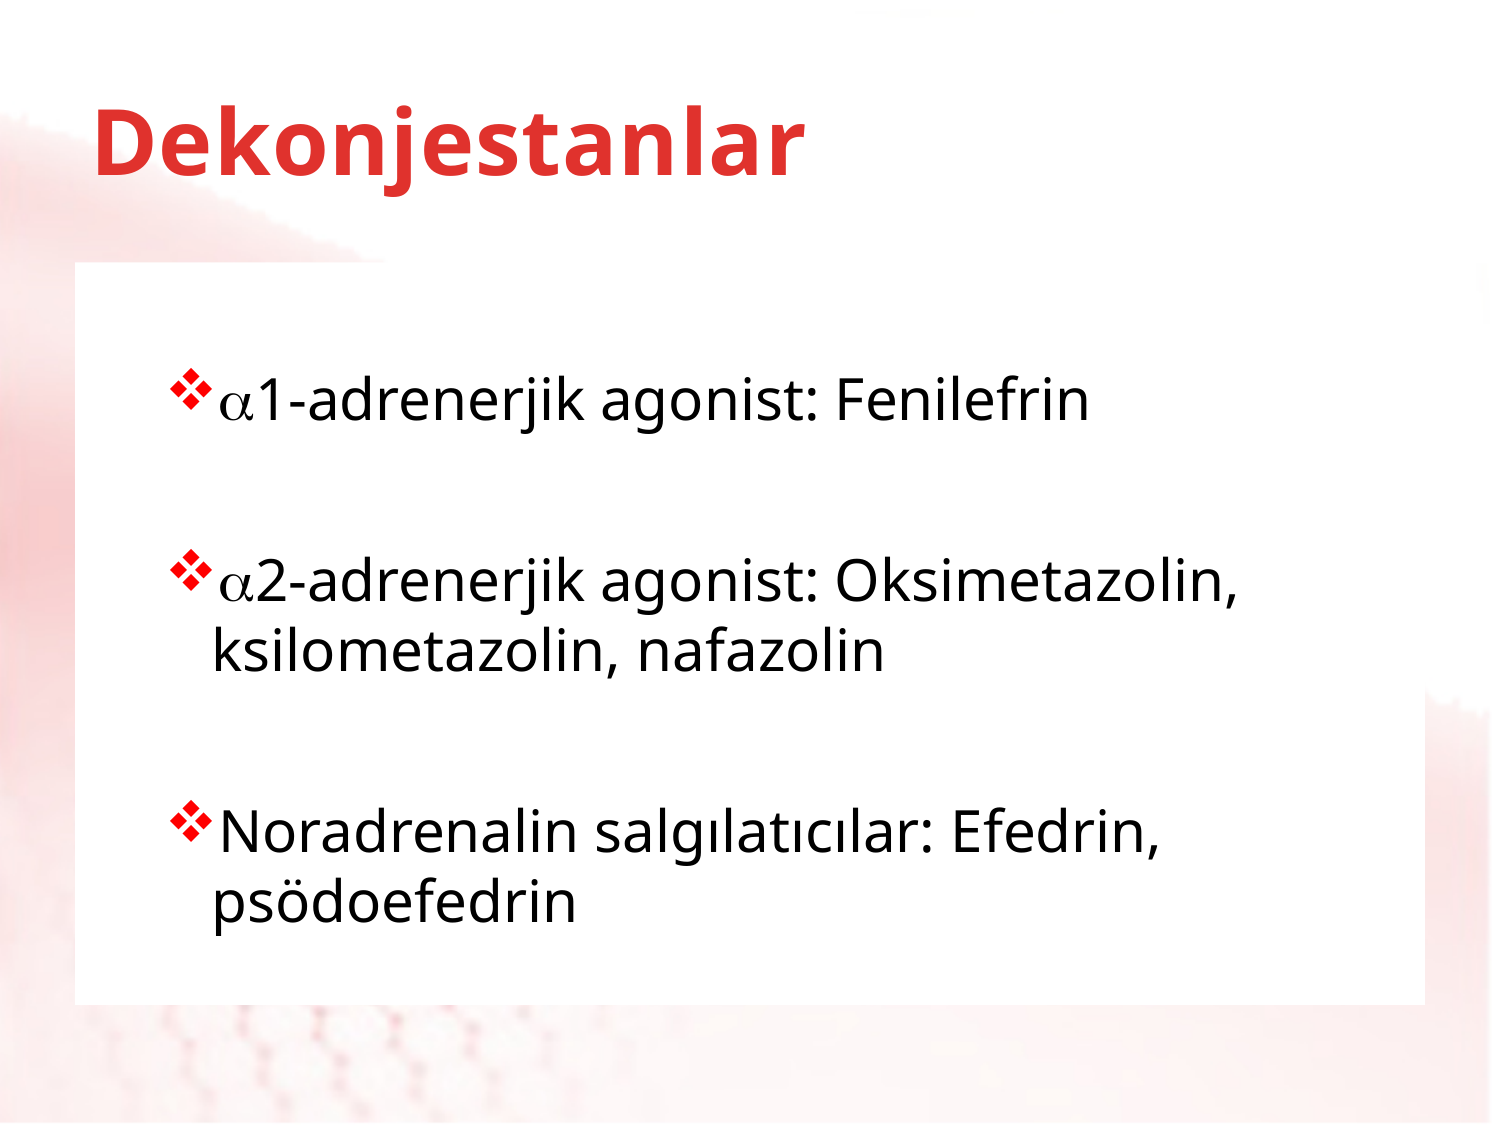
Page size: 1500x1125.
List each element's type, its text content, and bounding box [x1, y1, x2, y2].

picture [0, 0, 1500, 1125]
title Dekonjestanlar [74, 44, 1426, 233]
list 1-adrenerjik agonist: Fenilefrin 2-adrenerjik agonist: Oksimetazolin, ksilometazolin, nafazolin Noradrenalin salgılatıcılar: Efedrin, psödoefedrin [74, 262, 1426, 1006]
